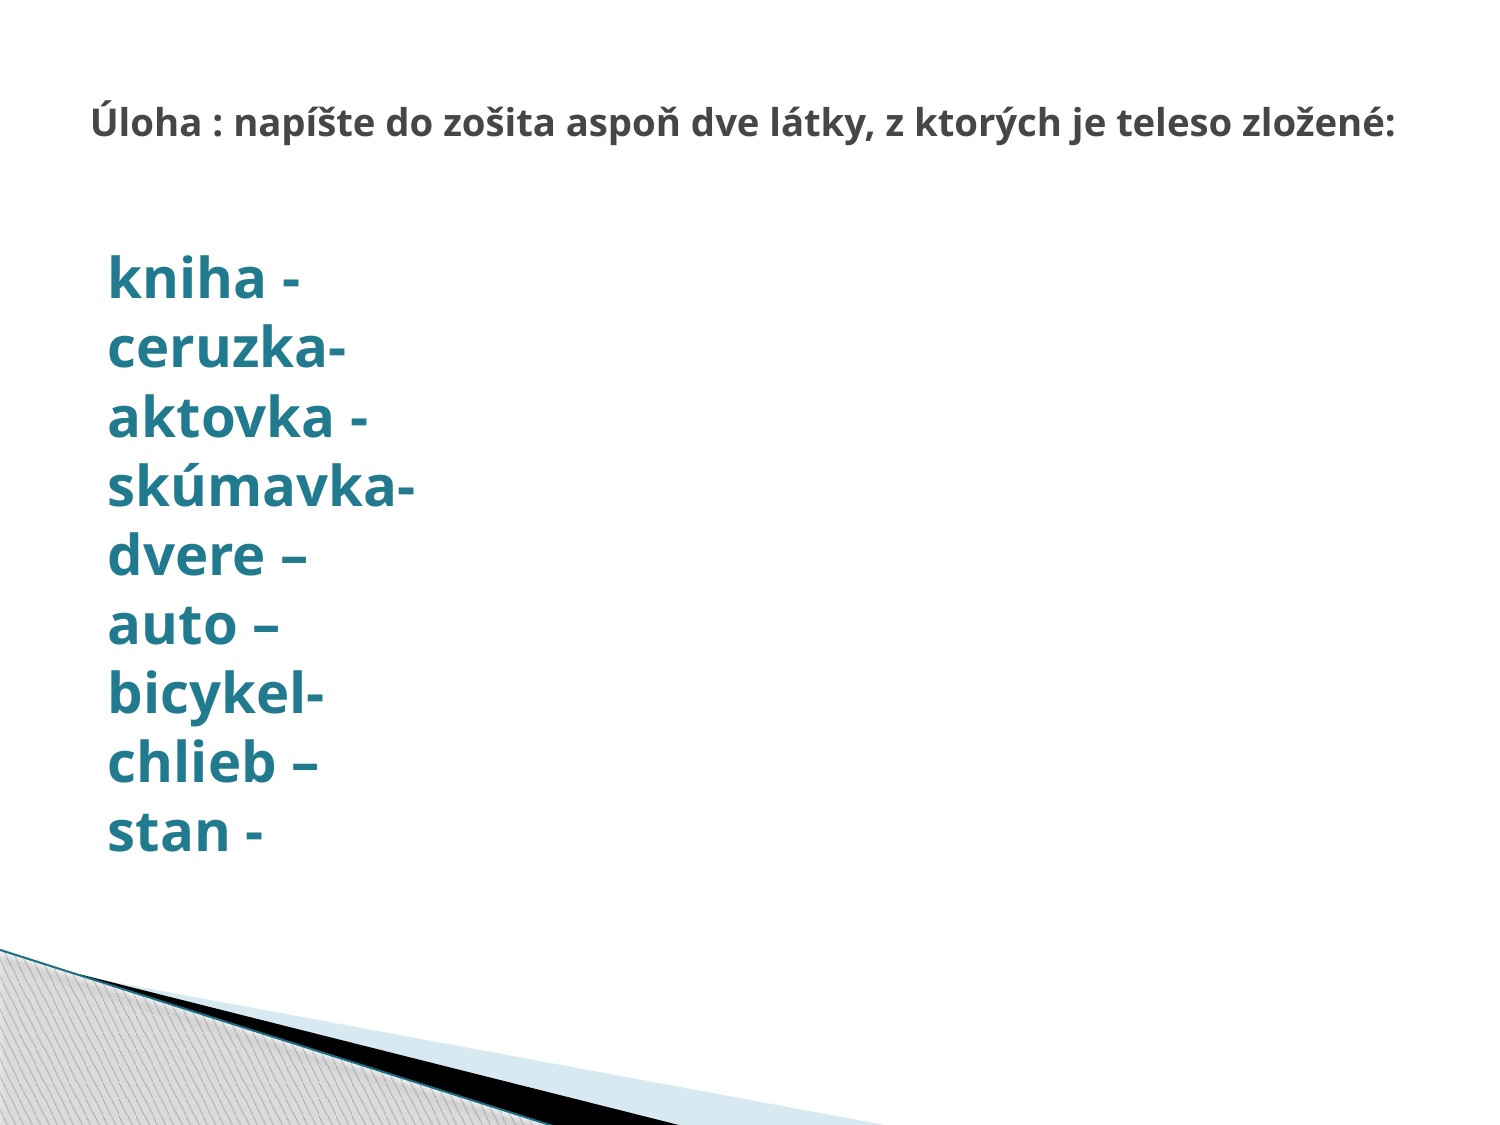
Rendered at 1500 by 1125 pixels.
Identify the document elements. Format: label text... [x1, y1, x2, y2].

list kniha - ceruzka- aktovka - skúmavka- dvere – auto – bicykel- chlieb – stan - [75, 243, 1425, 986]
title Úloha : napíšte do zošita aspoň dve látky, z ktorých je teleso zložené: [75, 45, 1425, 233]
